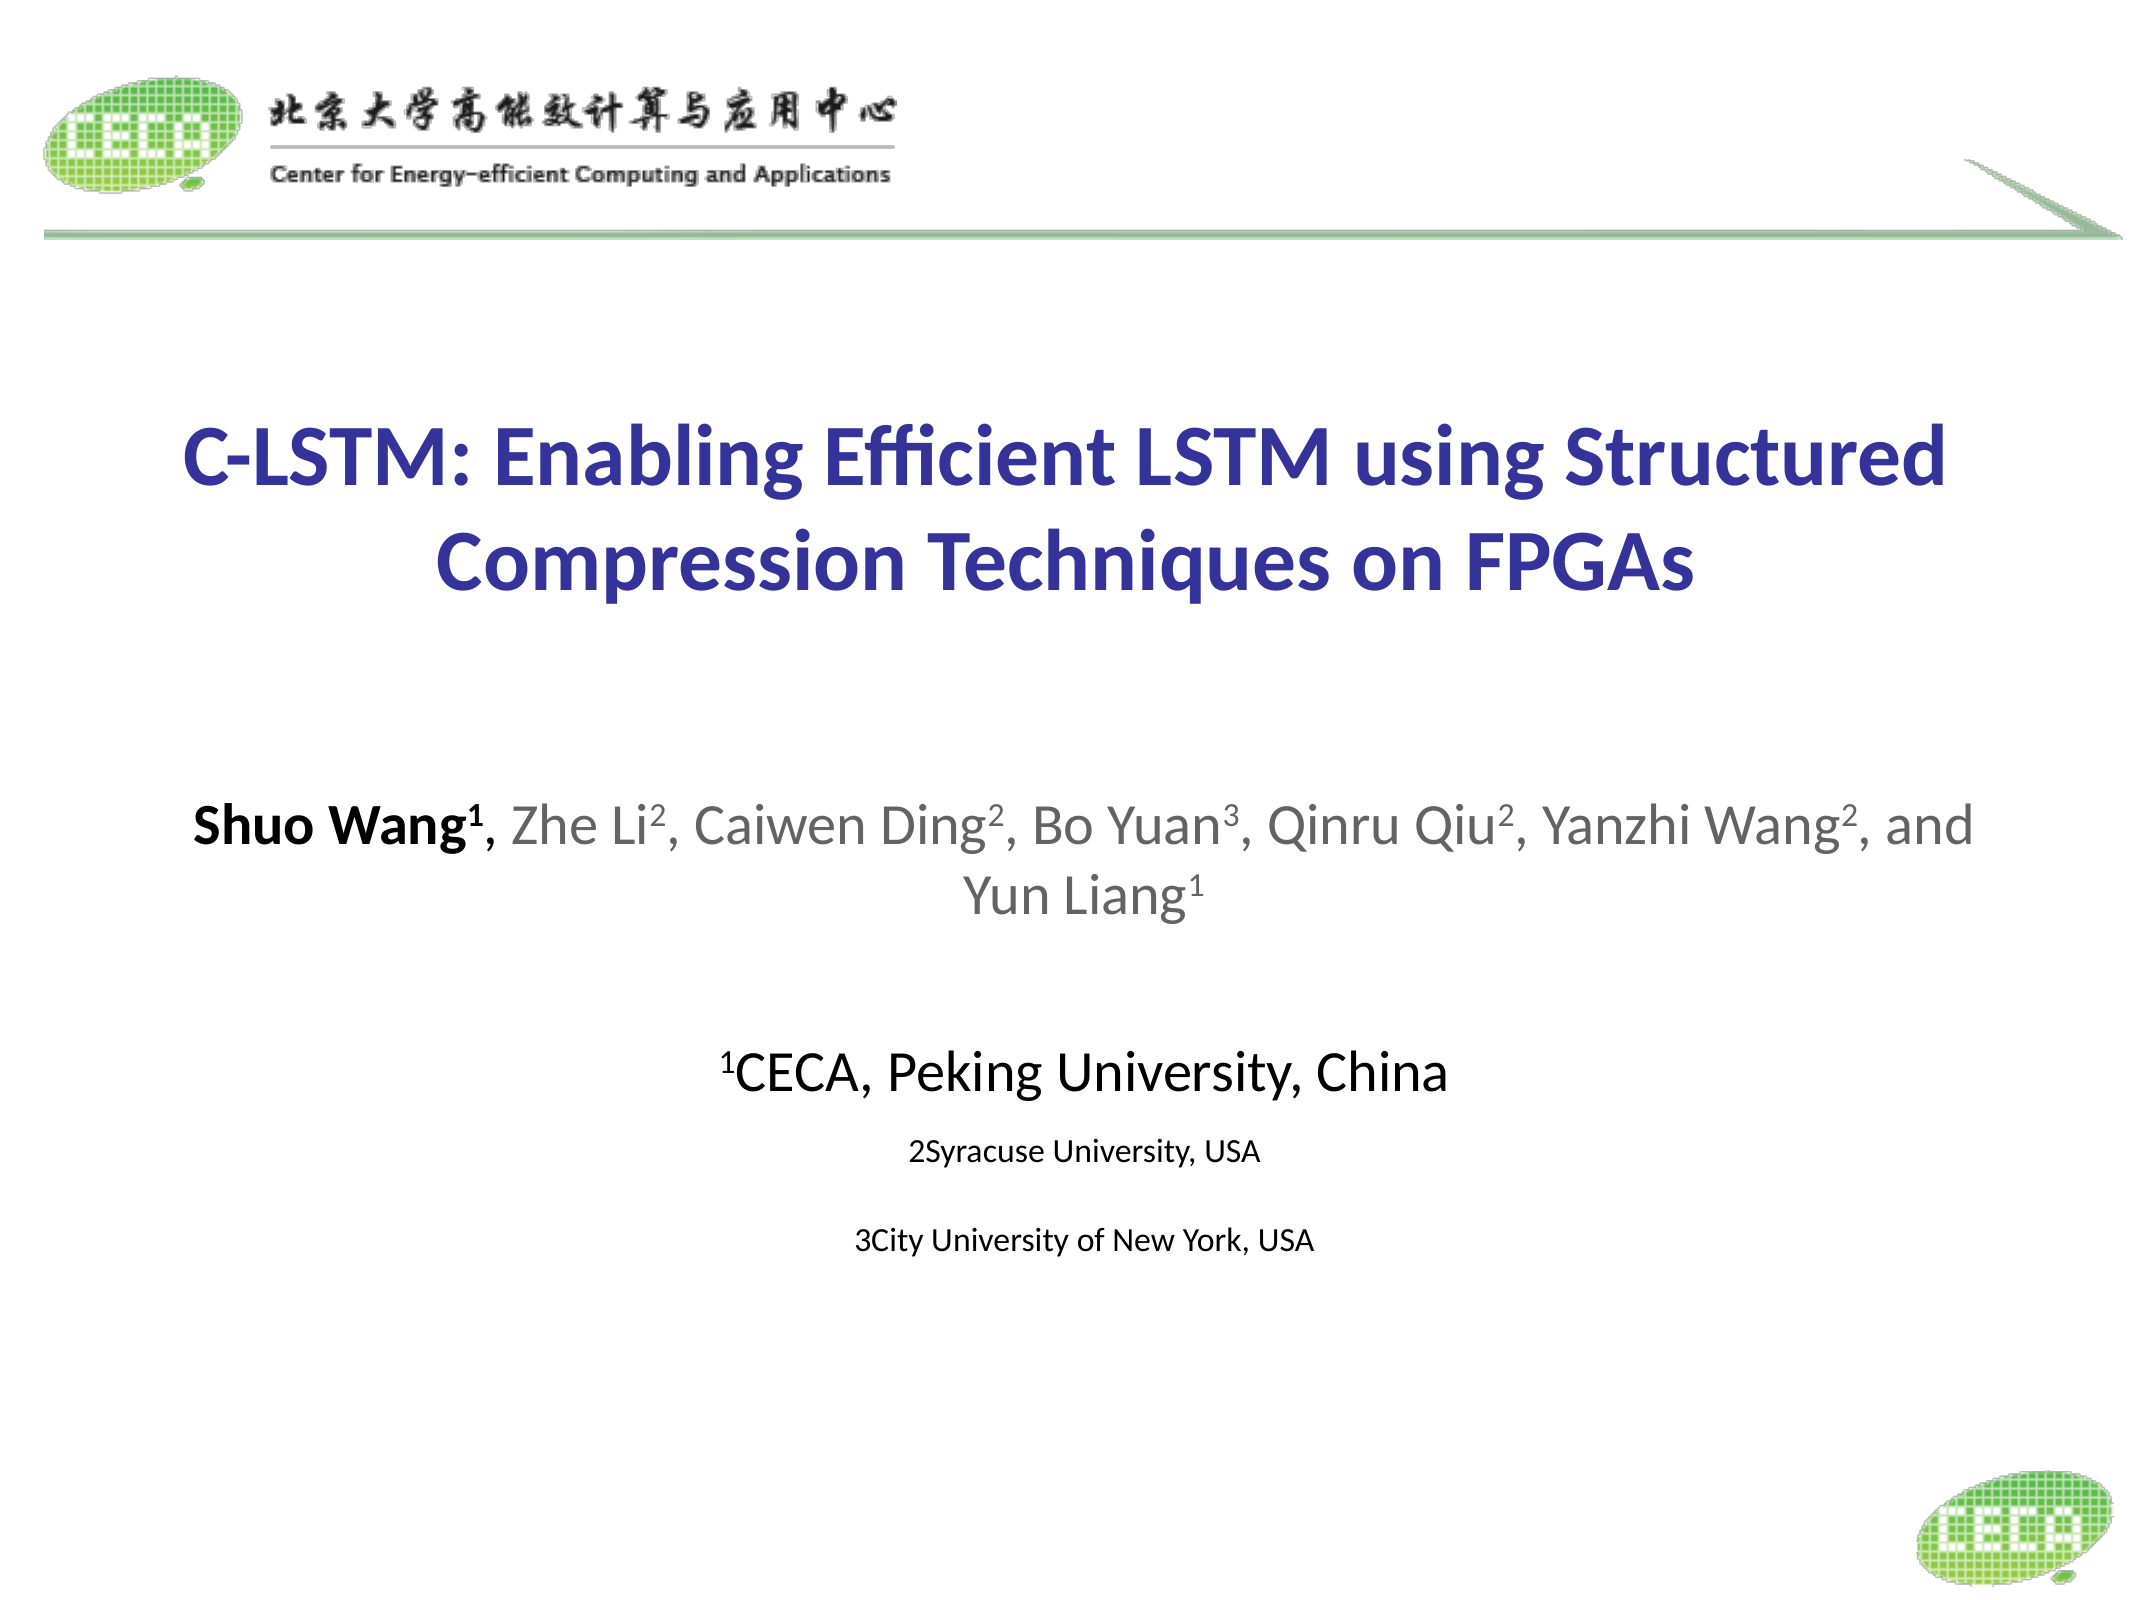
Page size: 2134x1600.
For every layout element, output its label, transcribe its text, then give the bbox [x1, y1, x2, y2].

list Shuo Wang1, Zhe Li2, Caiwen Ding2, Bo Yuan3, Qinru Qiu2, Yanzhi Wang2, and Yun Liang1 1CECA, Peking University, China 2Syracuse University, USA 3City University of New York, USA [168, 737, 2000, 1329]
picture [1916, 1470, 2114, 1587]
picture [20, 52, 2125, 240]
title C-LSTM: Enabling Efficient LSTM using Structured Compression Techniques on FPGAs [26, 242, 2108, 764]
